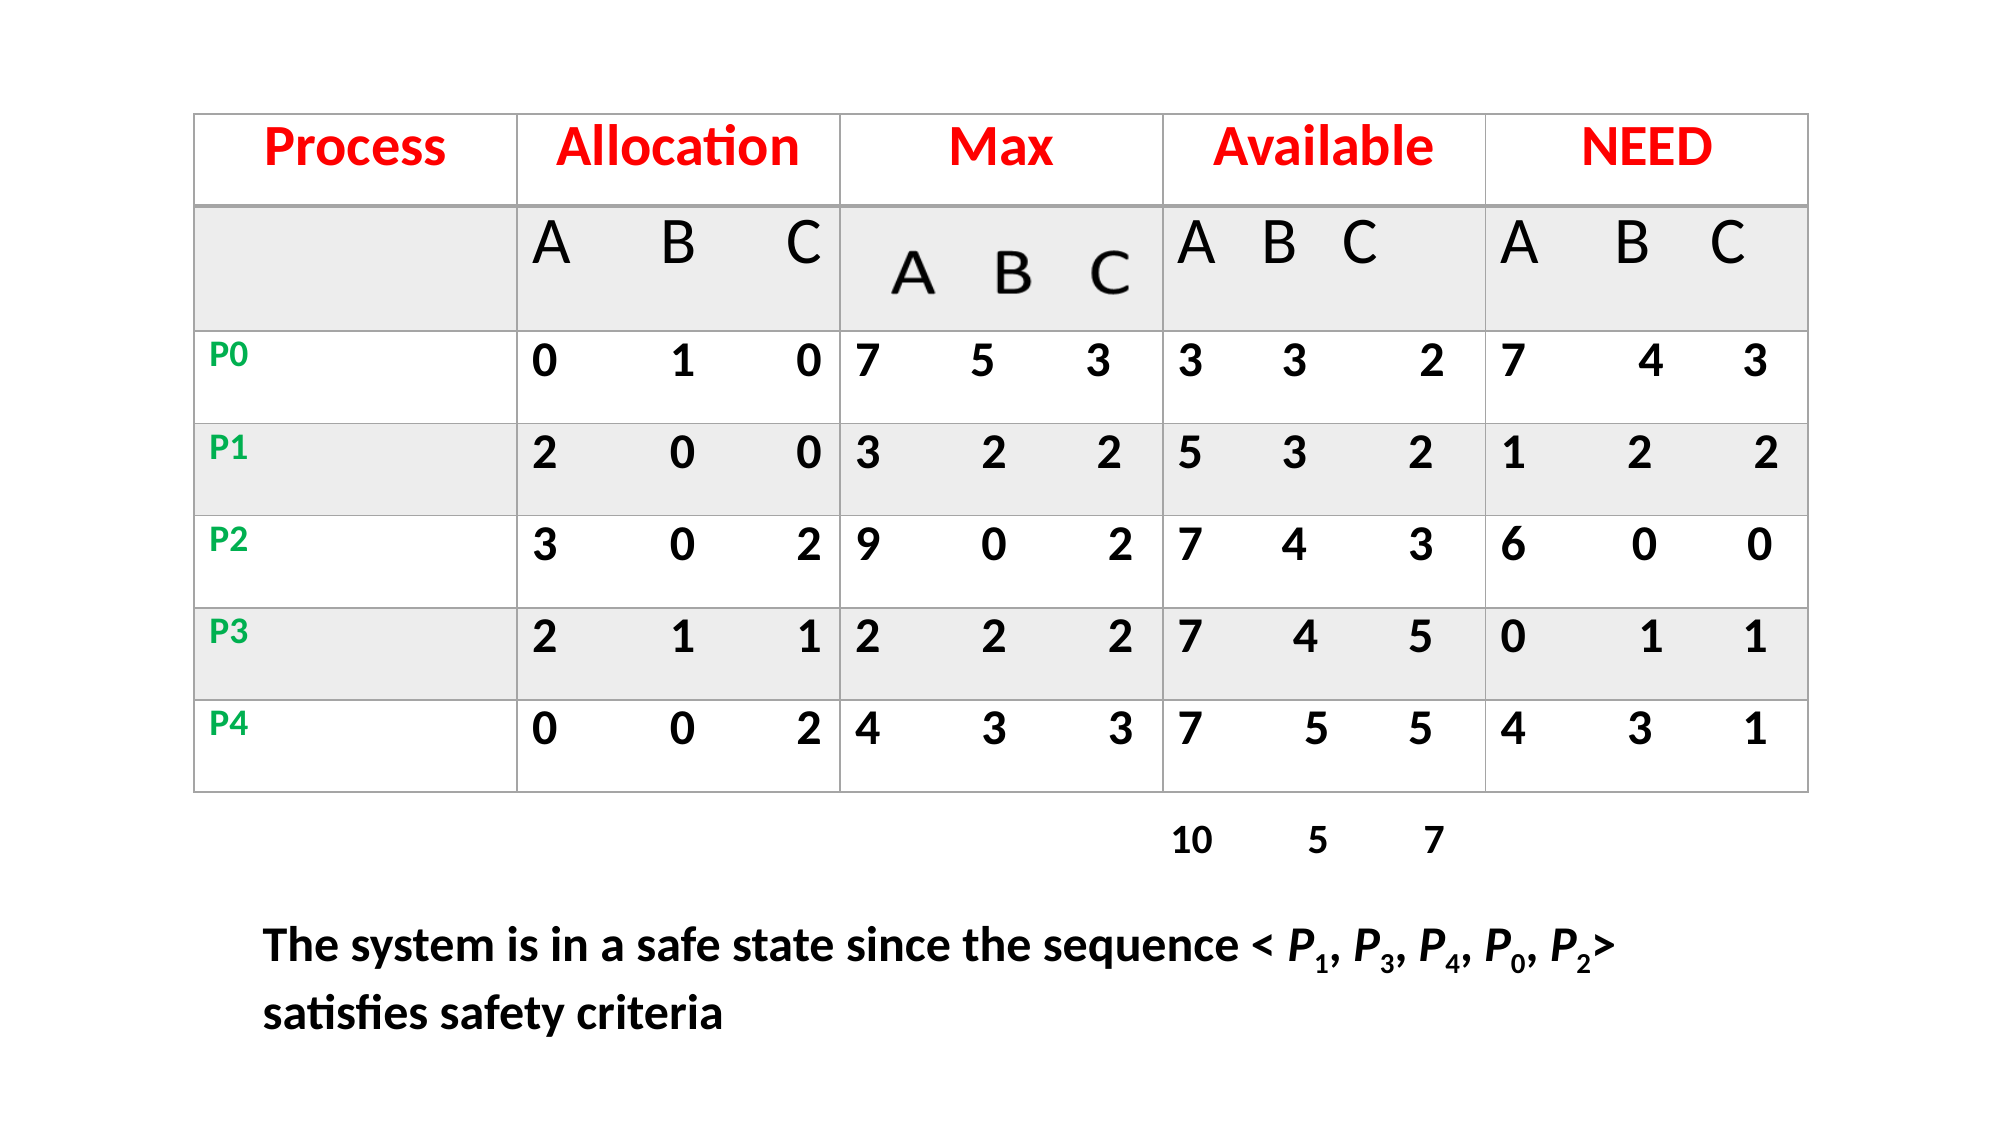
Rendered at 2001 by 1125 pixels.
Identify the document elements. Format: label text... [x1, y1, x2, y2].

table_cell [195, 208, 516, 330]
table_cell 3 0 2 [518, 516, 839, 607]
table_cell 0 1 0 [518, 332, 839, 423]
table_header NEED [1486, 115, 1807, 204]
table_cell 1 2 2 [1486, 424, 1807, 515]
table_cell P0 [195, 332, 516, 423]
table_cell 7 4 3 [1486, 332, 1807, 423]
table_cell 0 0 [1486, 516, 1807, 607]
table_cell A B C [518, 208, 839, 330]
text_box 10 5 7 [1155, 804, 1522, 870]
table_cell 2 0 0 [518, 424, 839, 515]
table_cell P2 [195, 516, 516, 607]
table_cell 0 1 1 [1486, 609, 1807, 699]
table_cell 2 2 2 [841, 609, 1162, 699]
table_cell [841, 208, 1162, 330]
table_cell 7 5 5 [1164, 701, 1485, 791]
table_cell 4 3 3 [841, 701, 1162, 791]
table_cell P1 [195, 424, 516, 515]
table_cell A B C [1164, 208, 1485, 330]
table_cell P4 [195, 701, 516, 791]
table_cell 7 4 3 [1164, 516, 1485, 607]
table_cell 5 3 2 [1164, 424, 1485, 515]
table_cell 9 0 2 [841, 516, 1162, 607]
table_cell 3 3 2 [1164, 332, 1485, 423]
table_cell 7 5 3 [841, 332, 1162, 423]
table_cell 4 3 1 [1486, 701, 1807, 791]
table_cell 7 4 5 [1164, 609, 1485, 699]
table_header Available [1164, 115, 1485, 204]
table_header Max [841, 115, 1162, 204]
table_cell A B C [1486, 208, 1807, 330]
text_box The system is in a safe state since the sequence < P1, P3, P4, P0, P2> satisfies safety criteria [247, 903, 1774, 1047]
table_cell P3 [195, 609, 516, 699]
table_cell 0 0 2 [518, 701, 839, 791]
table_header Process [195, 115, 516, 204]
picture [842, 211, 1179, 352]
table_header Allocation [518, 115, 839, 204]
table_cell 2 1 1 [518, 609, 839, 699]
table_cell 3 2 2 [841, 424, 1162, 515]
